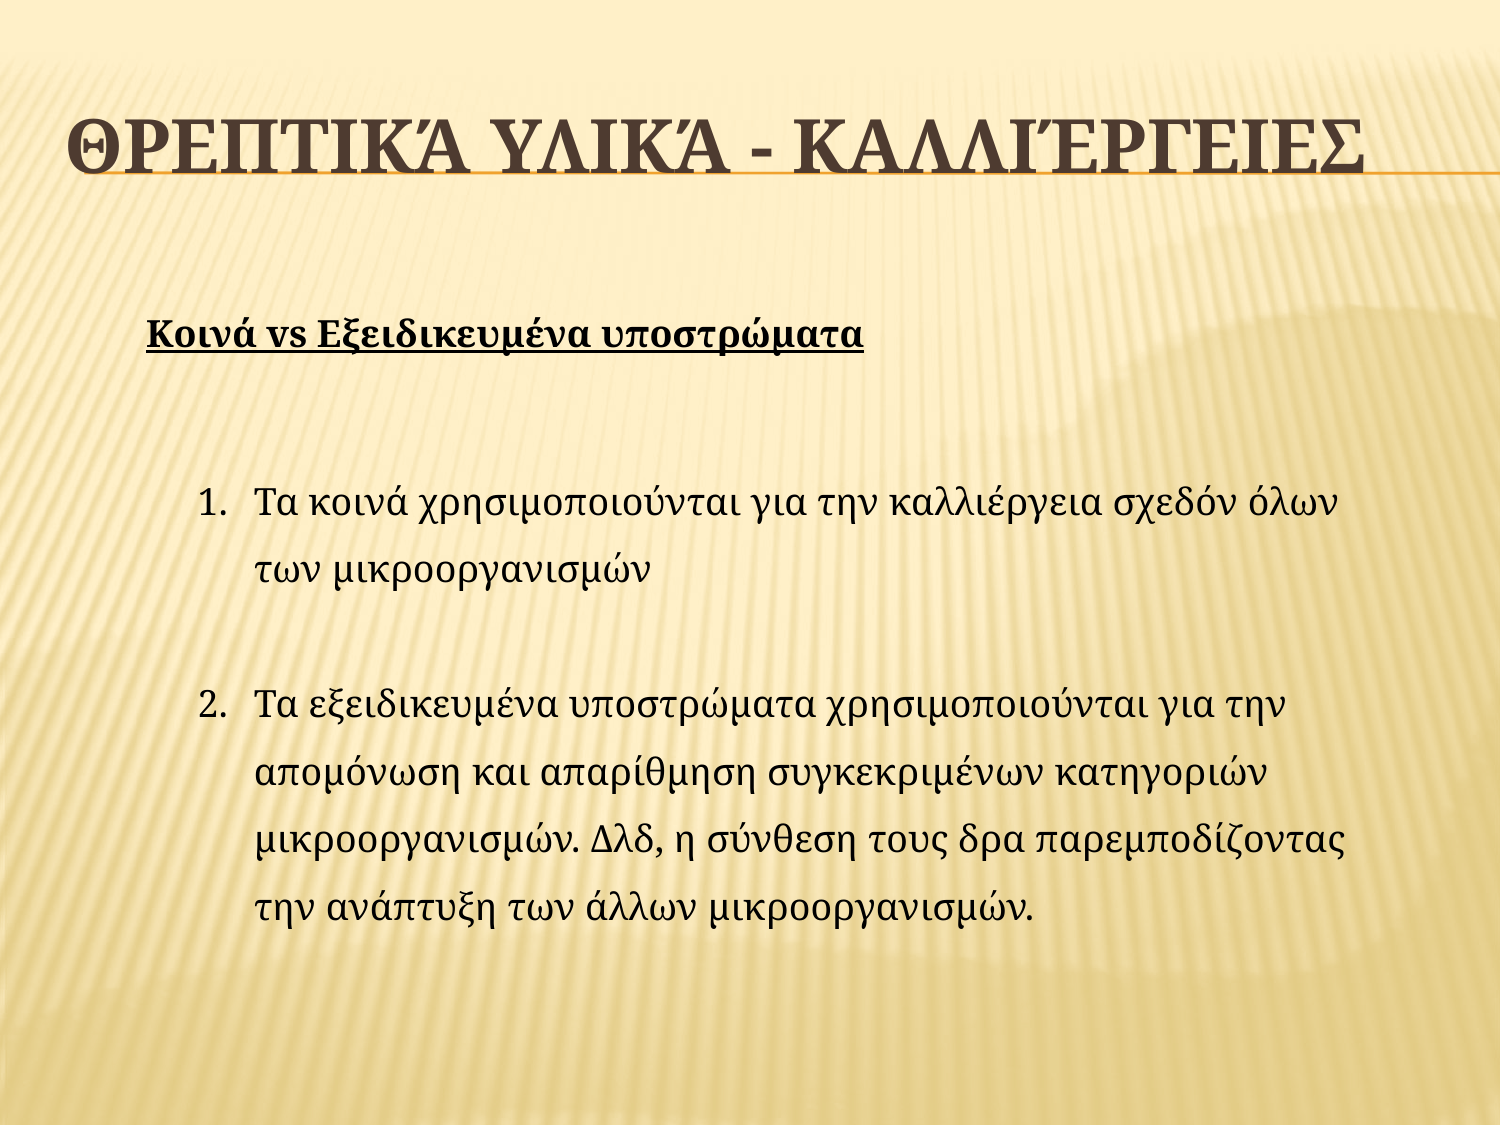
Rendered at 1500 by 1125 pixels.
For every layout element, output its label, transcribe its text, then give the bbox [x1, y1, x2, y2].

text_box Τα κοινά χρησιμοποιούνται για την καλλιέργεια σχεδόν όλων των μικροοργανισμών Τα εξειδικευμένα υποστρώματα χρησιμοποιούνται για την απομόνωση και απαρίθμηση συγκεκριμένων κατηγοριών μικροοργανισμών. Δλδ, η σύνθεση τους δρα παρεμποδίζοντας την ανάπτυξη των άλλων μικροοργανισμών. [182, 447, 1365, 935]
text_box Κοινά vs Εξειδικευμένα υποστρώματα [131, 302, 880, 363]
title Θρεπτικά υλικά - Καλλιέργειες [49, 75, 1475, 213]
